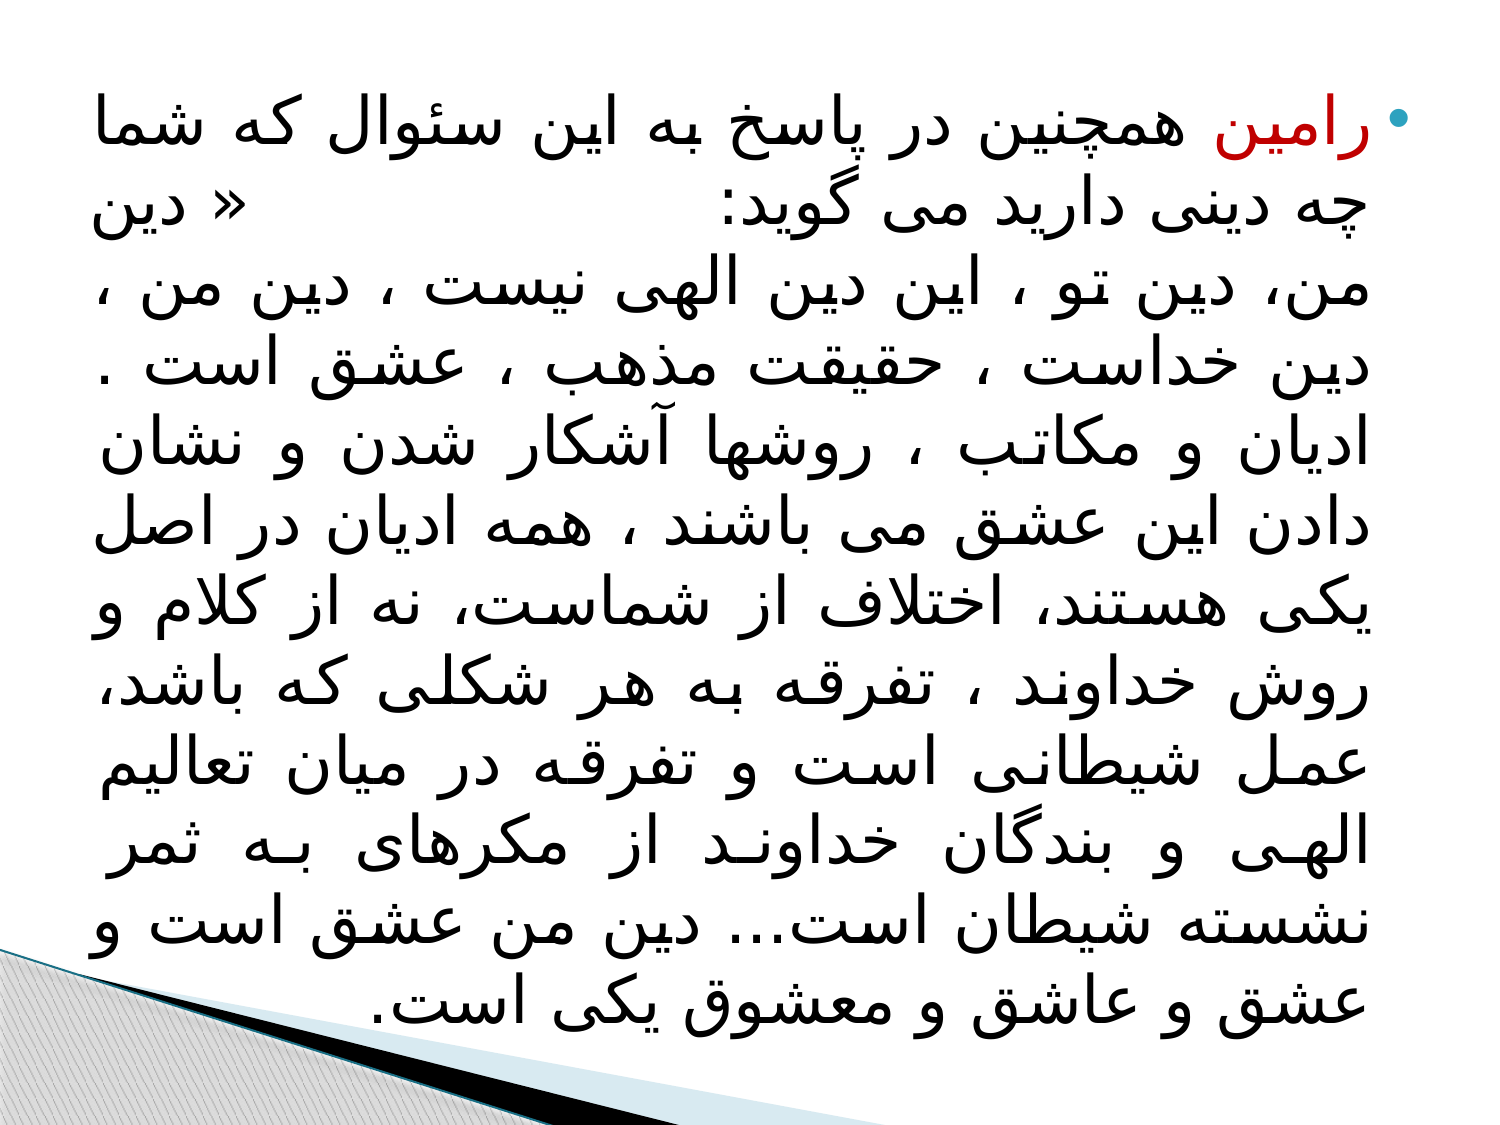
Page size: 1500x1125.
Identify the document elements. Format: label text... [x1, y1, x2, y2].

list رامین همچنین در پاسخ به این سئوال که شما چه دینی دارید می گوید: « دین من، دین تو ، این دین الهی نیست ، دین من ، دین خداست ، حقیقت مذهب ، عشق است . ادیان و مکاتب ، روشها آشکار شدن و نشان دادن این عشق می باشند ، همه ادیان در اصل یکی هستند، اختلاف از شماست، نه از کلام و روش خداوند ، تفرقه به هر شکلی که باشد، عمل شیطانی است و تفرقه در میان تعالیم الهی و بندگان خداوند از مکرهای به ثمر نشسته شیطان است... دین من عشق است و عشق و عاشق و معشوق یکی است. [75, 70, 1425, 1043]
